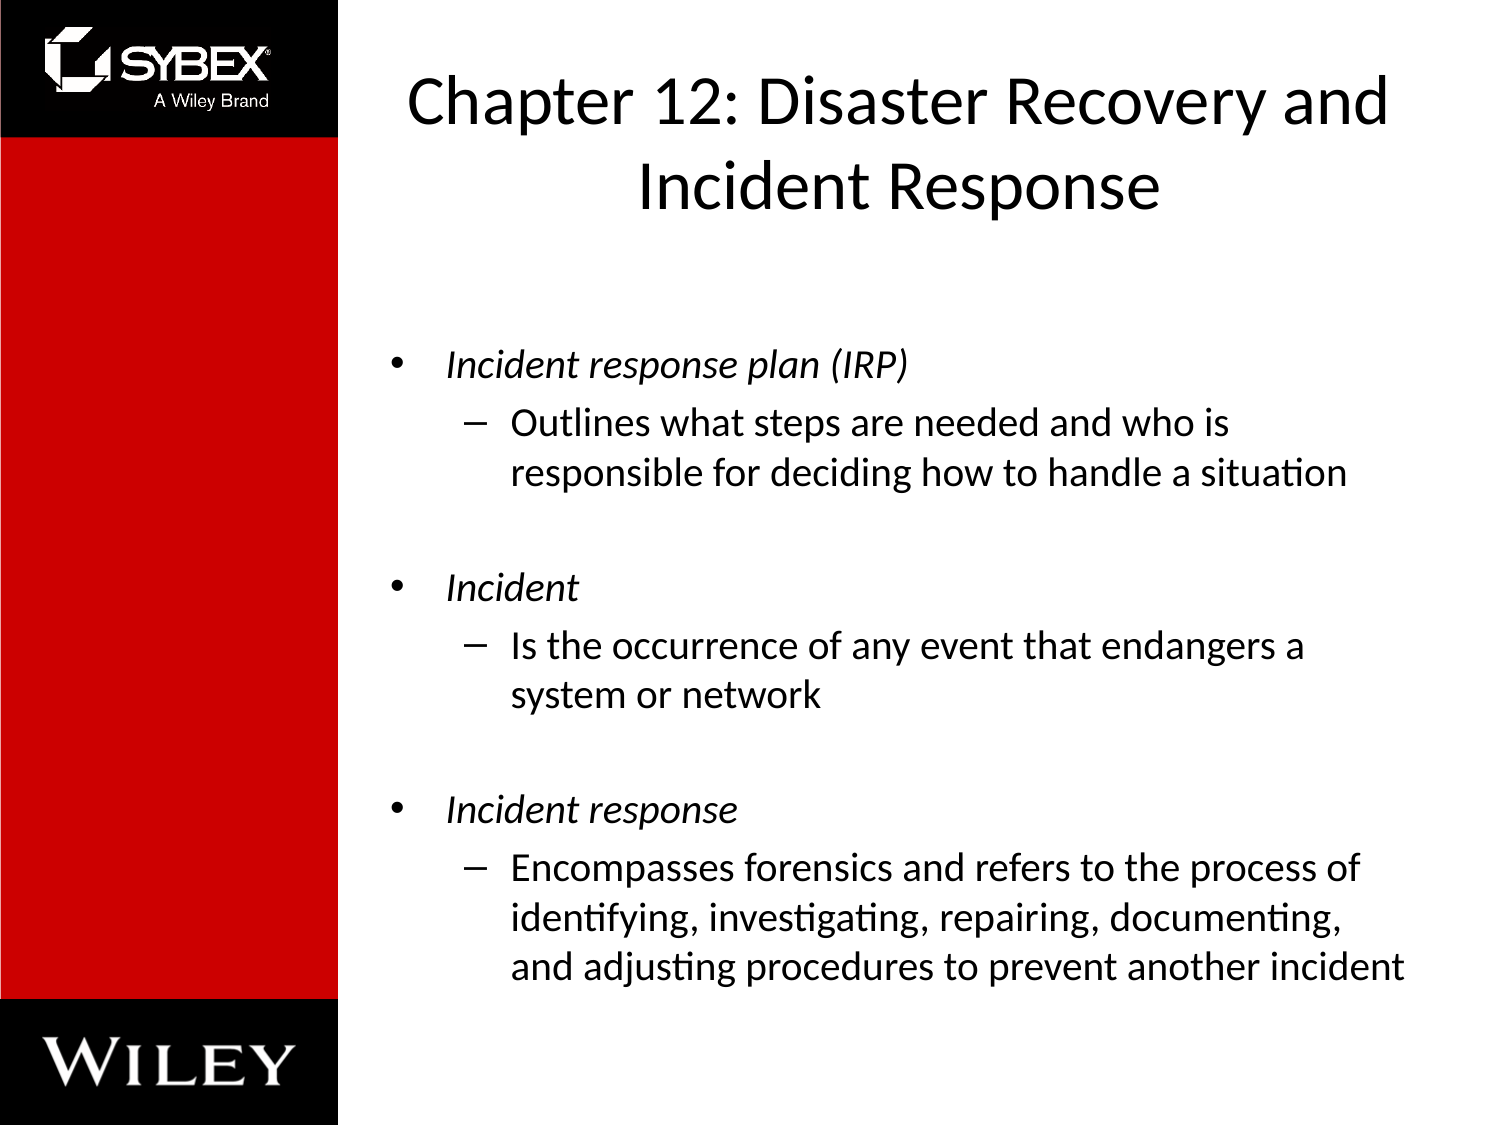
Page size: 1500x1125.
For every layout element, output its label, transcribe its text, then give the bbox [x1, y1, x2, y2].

picture [0, 999, 338, 1125]
list Incident response plan (IRP) Outlines what steps are needed and who is responsible for deciding how to handle a situation Incident Is the occurrence of any event that endangers a system or network Incident response Encompasses forensics and refers to the process of identifying, investigating, repairing, documenting, and adjusting procedures to prevent another incident [375, 262, 1425, 1005]
picture [45, 27, 271, 111]
title Chapter 12: Disaster Recovery and Incident Response [375, 45, 1425, 233]
